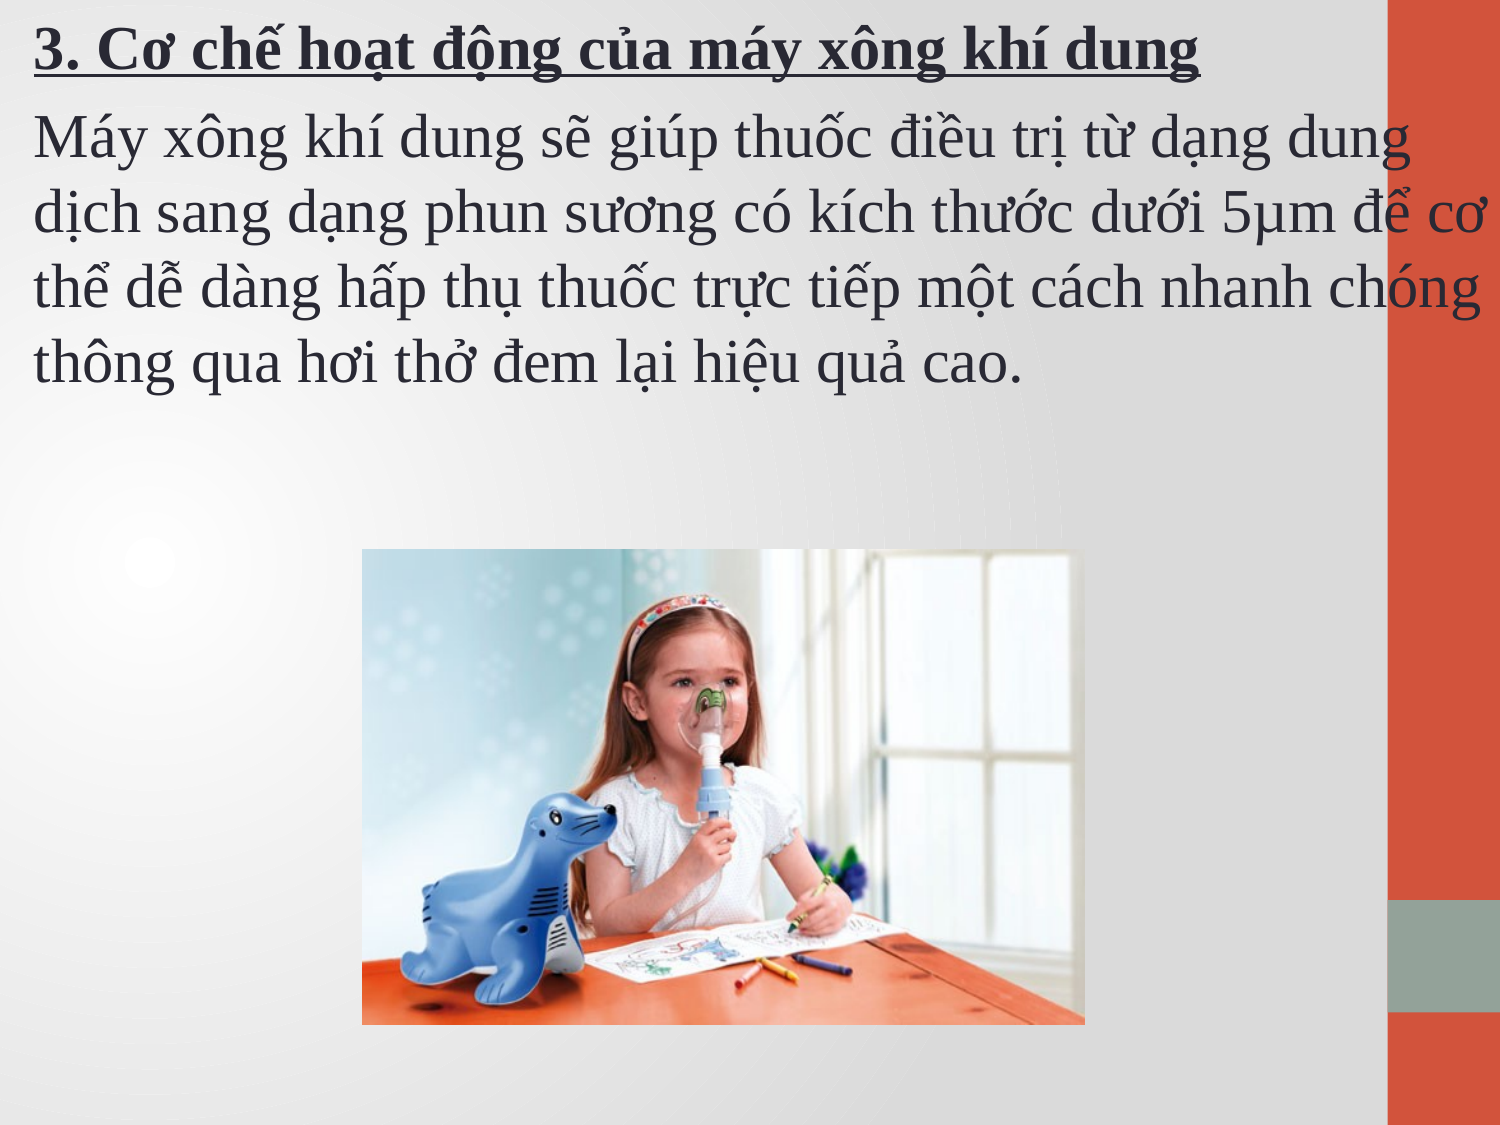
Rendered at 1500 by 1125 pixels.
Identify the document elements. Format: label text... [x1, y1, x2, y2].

list 3. Cơ chế hoạt động của máy xông khí dung Máy xông khí dung sẽ giúp thuốc điều trị từ dạng dung dịch sang dạng phun sương có kích thước dưới 5µm để cơ thể dễ dàng hấp thụ thuốc trực tiếp một cách nhanh chóng thông qua hơi thở đem lại hiệu quả cao. [0, 0, 1500, 1125]
picture [361, 549, 1086, 1026]
